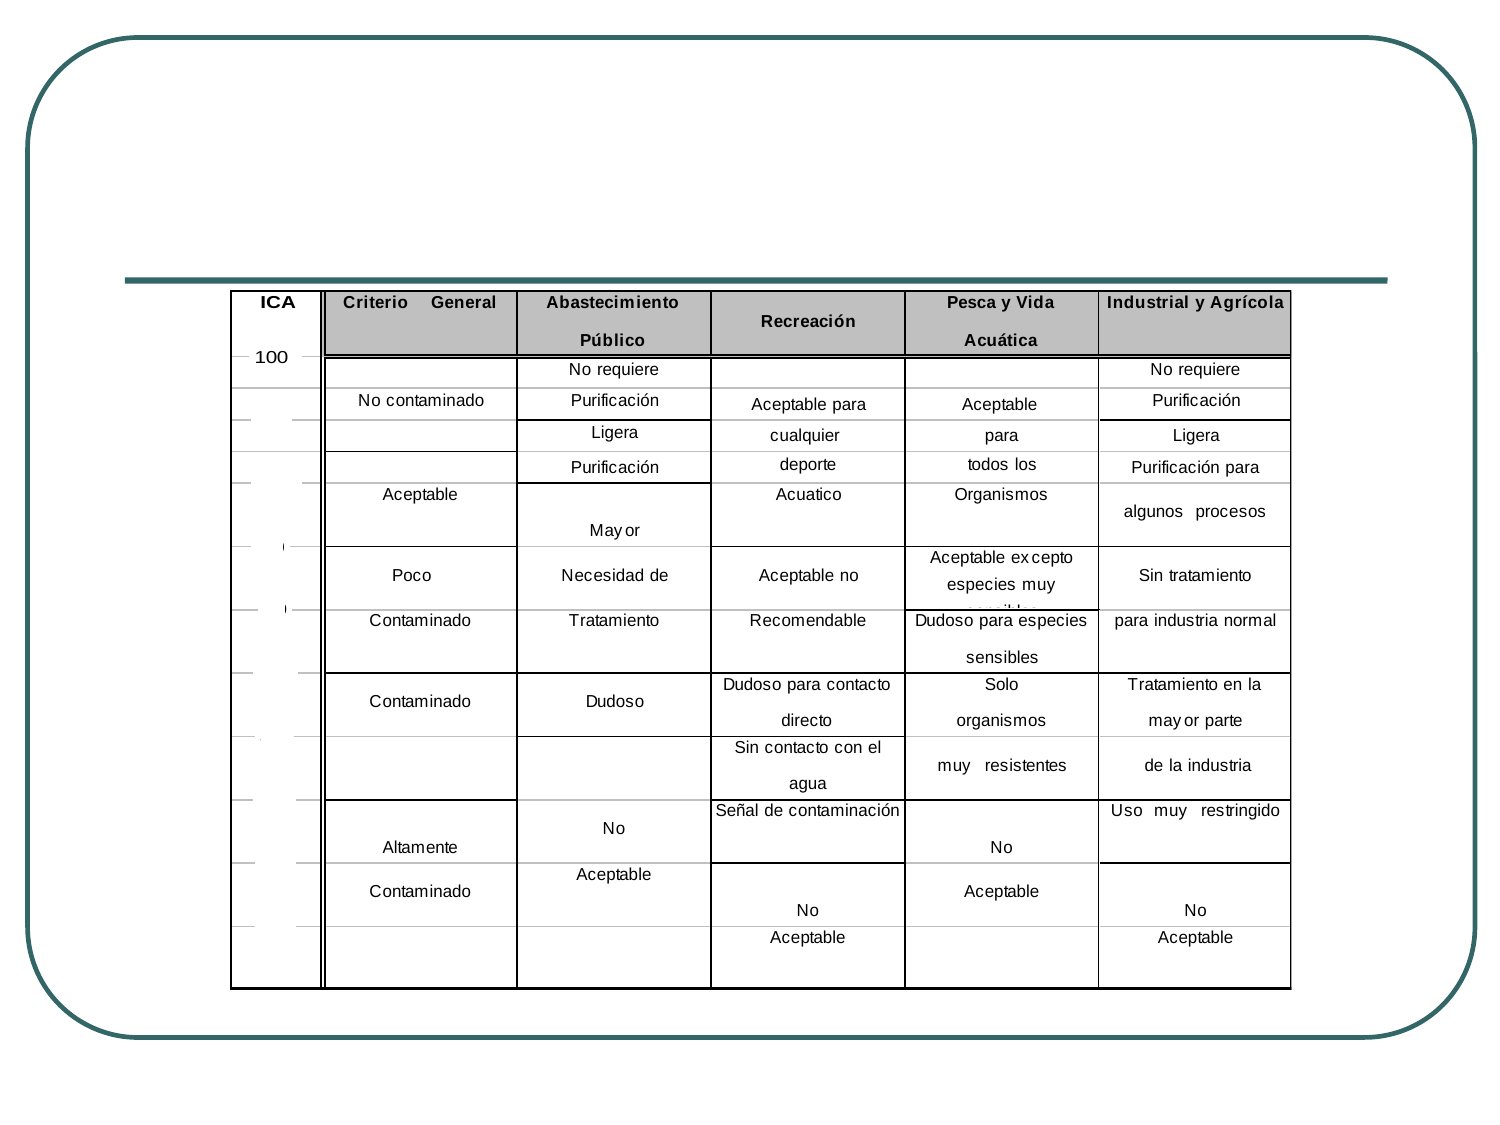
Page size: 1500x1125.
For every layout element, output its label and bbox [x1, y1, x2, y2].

text_box [229, 290, 1294, 991]
